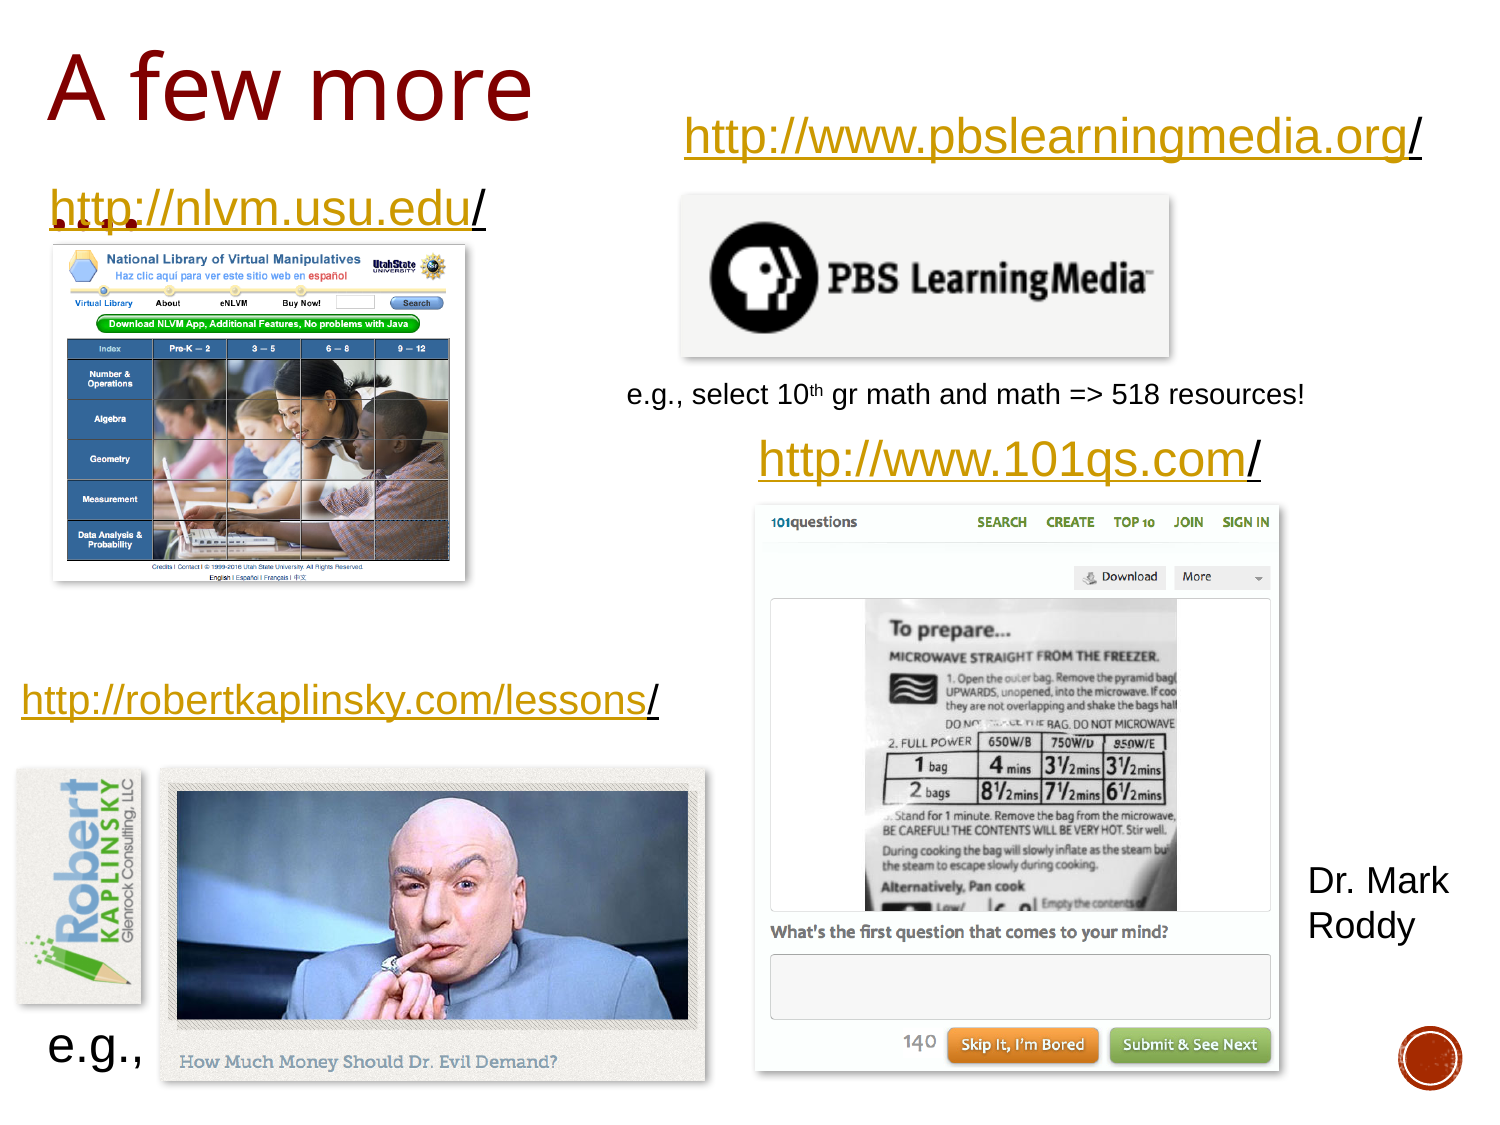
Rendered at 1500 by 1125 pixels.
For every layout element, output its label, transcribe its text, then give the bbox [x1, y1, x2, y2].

text_box e.g., [32, 1005, 160, 1080]
picture [53, 244, 465, 581]
text_box http://robertkaplinsky.com/lessons/ [6, 666, 686, 731]
text_box http://www.101qs.com/ [743, 419, 1291, 494]
picture [681, 195, 1169, 355]
text_box http://nlvm.usu.edu/ [34, 168, 515, 243]
text_box e.g., select 10th gr math and math => 518 resources! [611, 347, 1352, 423]
picture [755, 505, 1279, 1071]
text_box A few more …. [32, 21, 639, 164]
text_box http://www.pbslearningmedia.org/ [668, 96, 1452, 172]
text_box Dr. Mark Roddy [1292, 849, 1471, 999]
picture [0, 768, 705, 1081]
